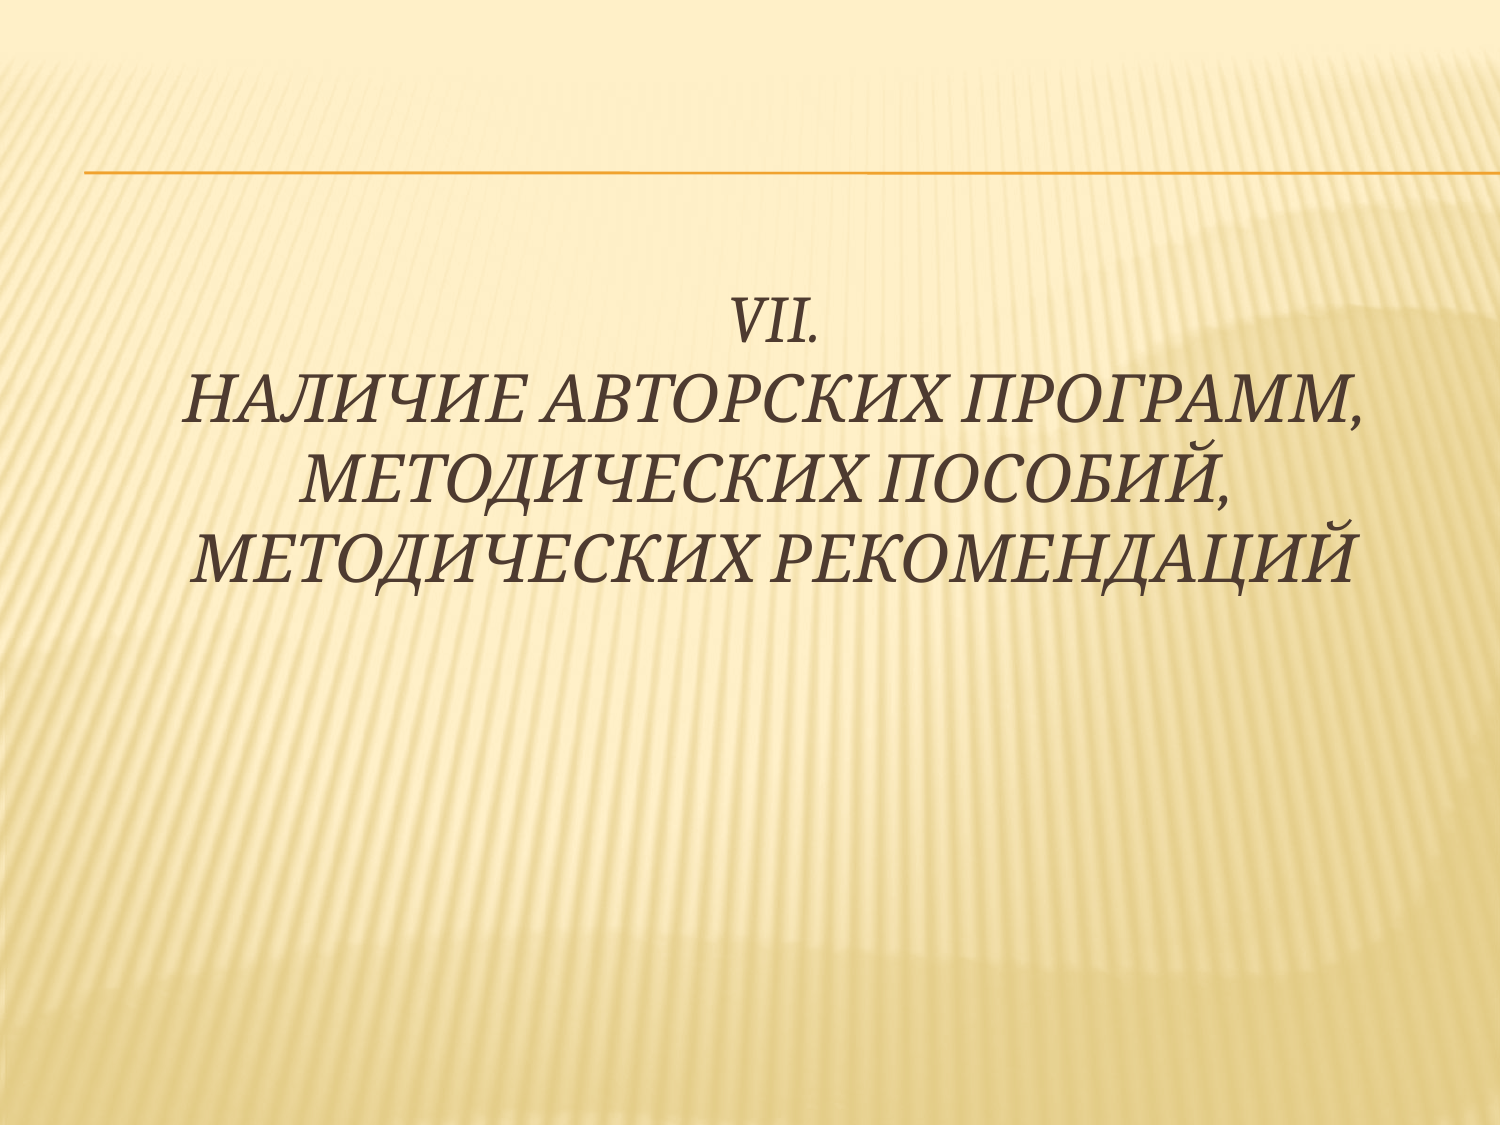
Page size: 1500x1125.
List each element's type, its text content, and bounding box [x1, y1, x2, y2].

title VII. Наличие авторских программ, методических пособий, методических рекомендаций [49, 75, 1500, 797]
